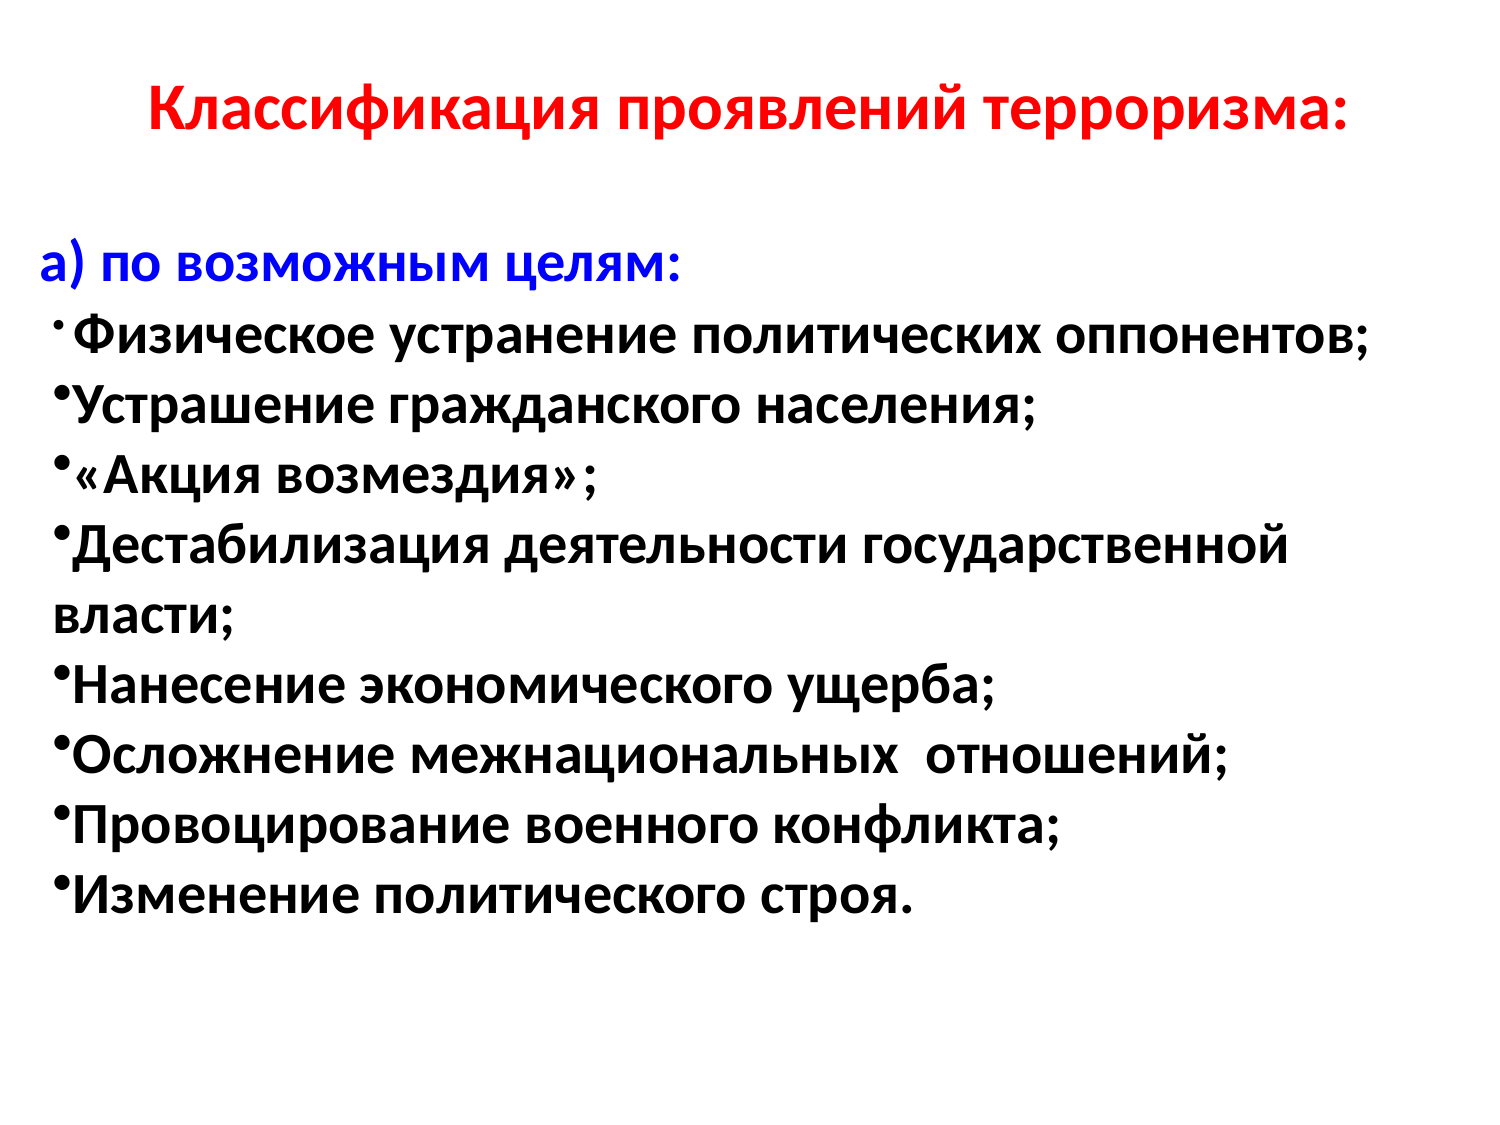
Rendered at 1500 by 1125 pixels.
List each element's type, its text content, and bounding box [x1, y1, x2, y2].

text_box Классификация проявлений терроризма: а) по возможным целям: [24, 55, 1475, 301]
text_box Физическое устранение политических оппонентов; Устрашение гражданского населения; «Акция возмездия»; Дестабилизация деятельности государственной власти; Нанесение экономического ущерба; Осложнение межнациональных отношений; Провоцирование военного конфликта; Изменение политического строя. [37, 287, 1475, 933]
